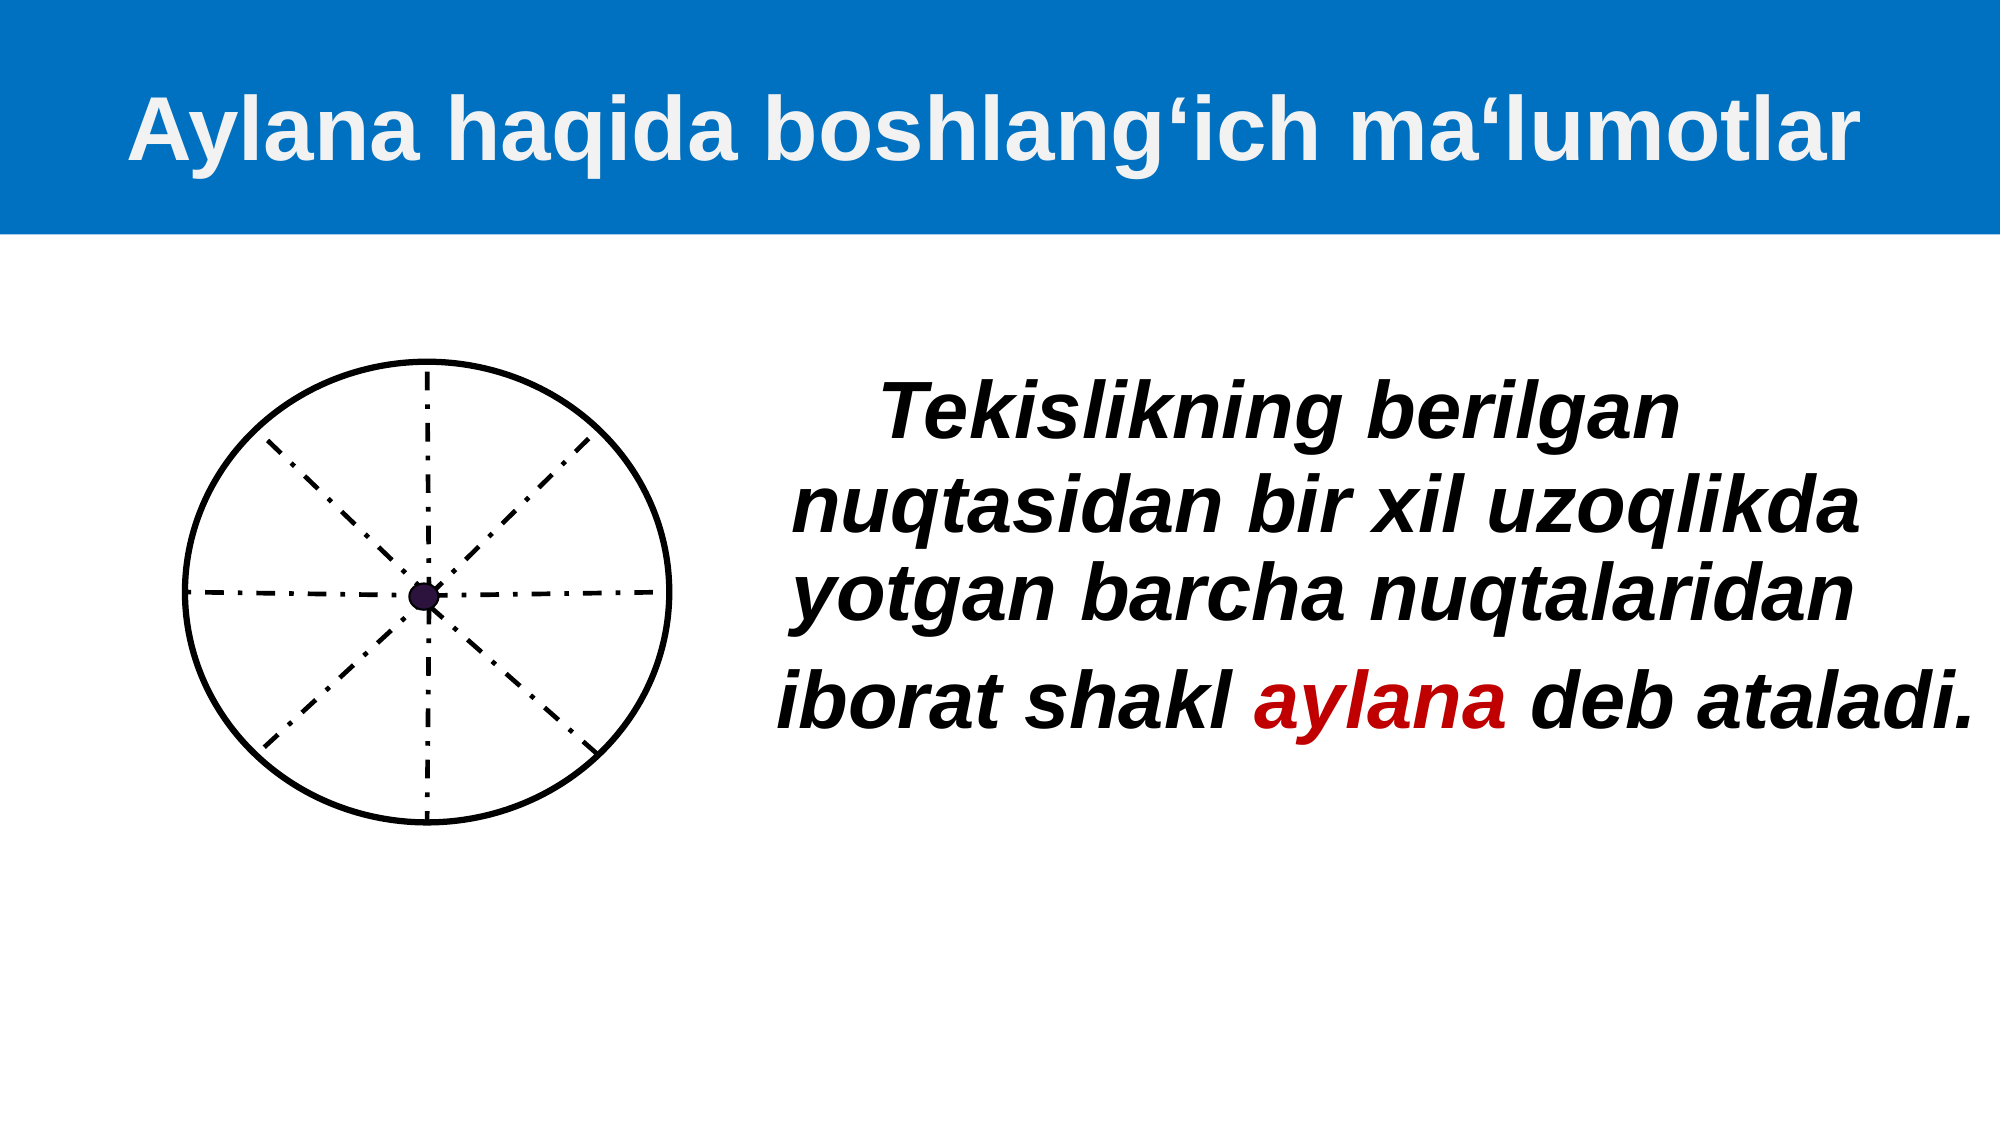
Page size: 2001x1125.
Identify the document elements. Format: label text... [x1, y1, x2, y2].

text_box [430, 429, 599, 596]
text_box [430, 605, 599, 755]
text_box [184, 591, 430, 596]
list Tekislikning berilgan nuqtasidan bir xil uzoqlikda yotgan barcha nuqtalaridan iborat shakl aylana deb ataladi. [738, 334, 2000, 903]
title Aylana haqida boshlang‘ich ma‘lumotlar [0, 0, 2000, 235]
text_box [599, 591, 670, 596]
text_box [430, 596, 440, 605]
text_box [183, 360, 671, 824]
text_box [255, 429, 430, 591]
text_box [255, 595, 430, 755]
